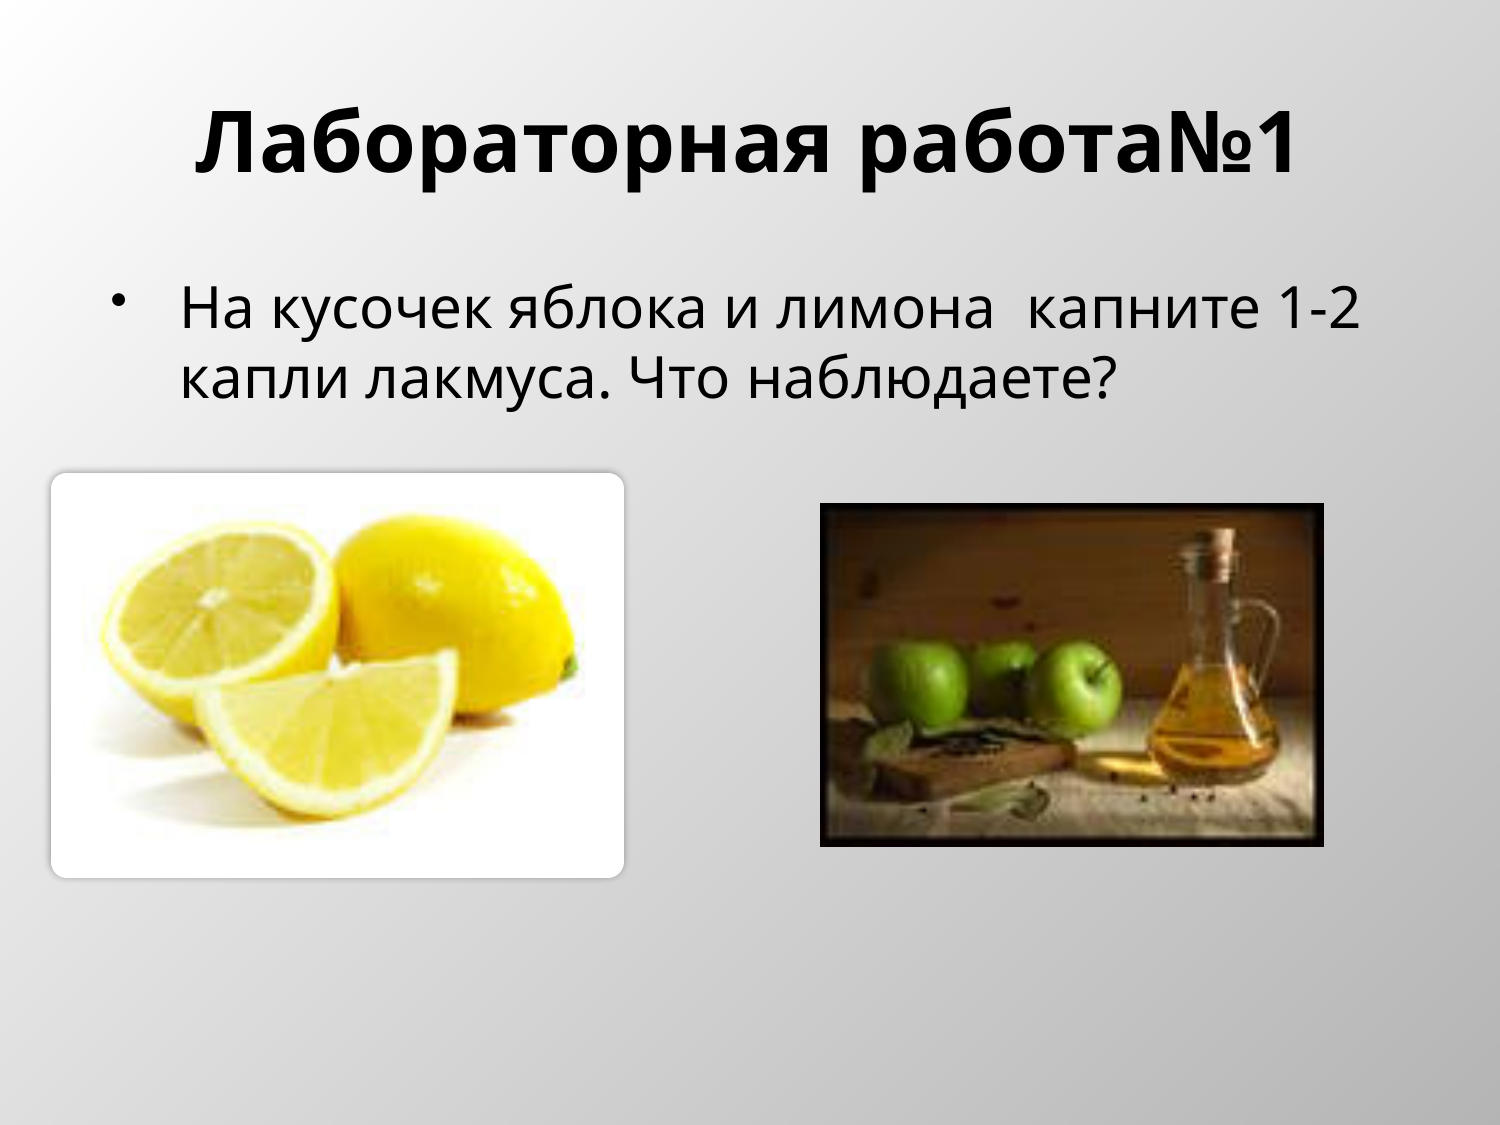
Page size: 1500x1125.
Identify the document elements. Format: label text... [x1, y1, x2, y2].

list На кусочек яблока и лимона капните 1-2 капли лакмуса. Что наблюдаете? [75, 262, 1425, 1035]
picture [81, 503, 593, 847]
picture [820, 503, 1325, 847]
title Лабораторная работа№1 [75, 45, 1425, 233]
